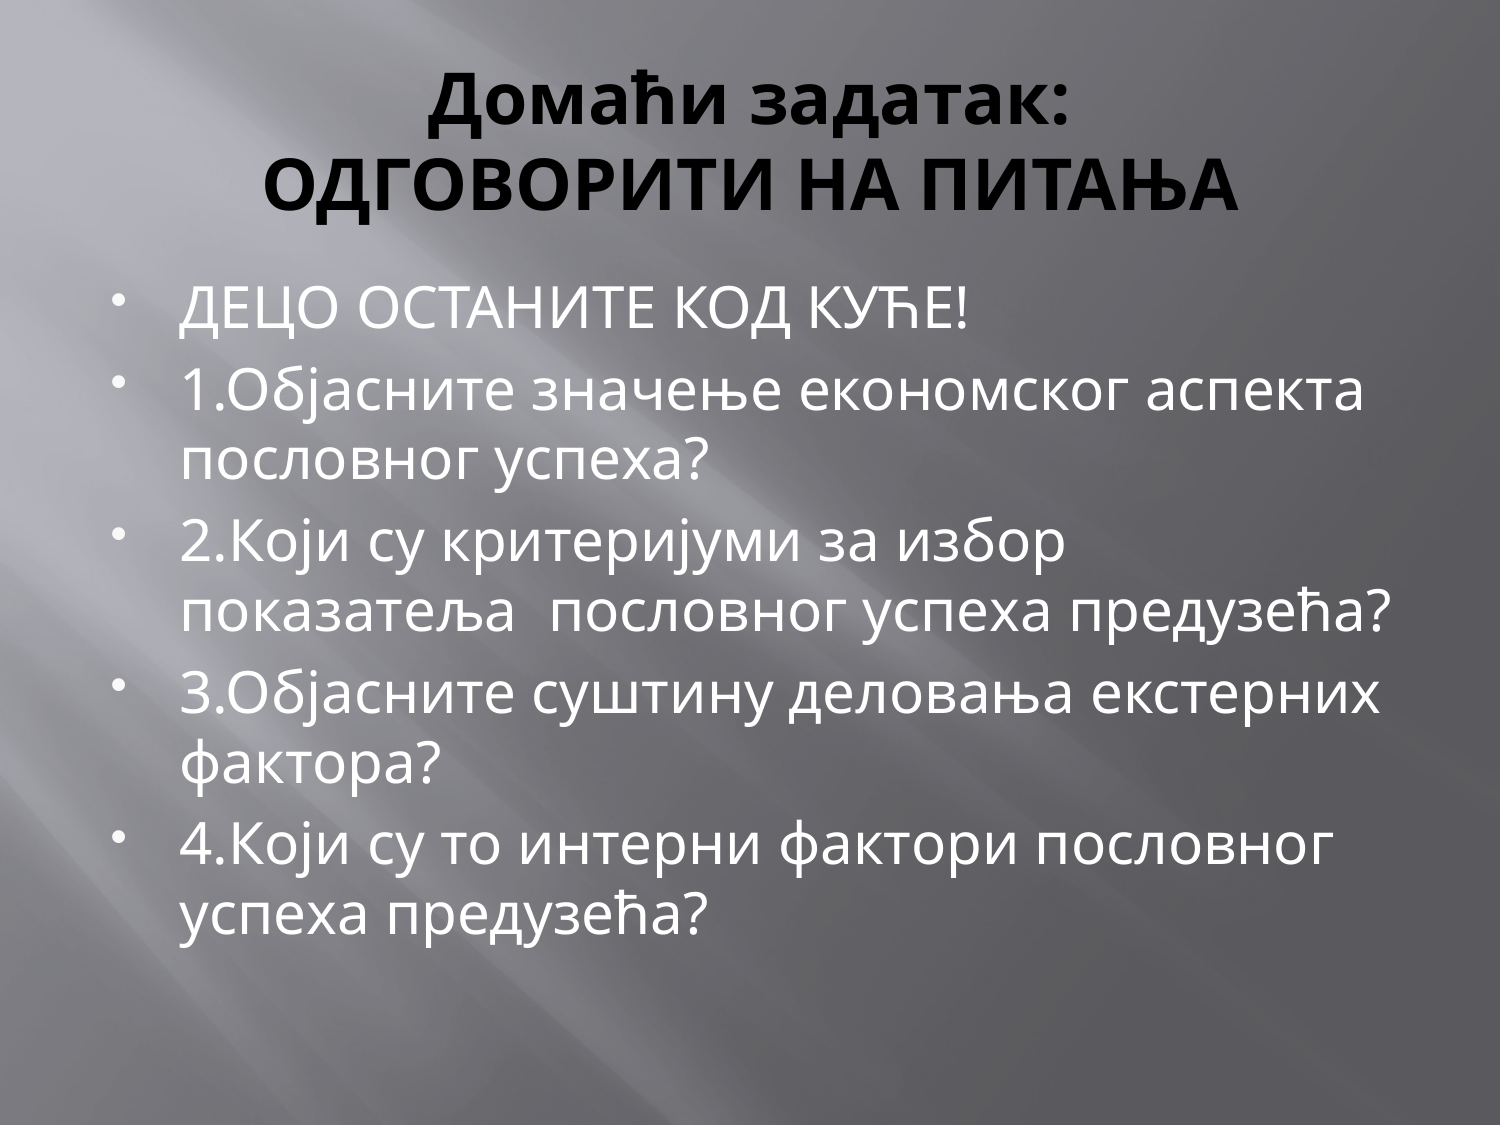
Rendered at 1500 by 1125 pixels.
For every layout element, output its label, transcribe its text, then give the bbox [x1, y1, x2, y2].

title Домаћи задатак: ОДГОВОРИТИ НА ПИТАЊА [75, 45, 1425, 233]
list ДЕЦО ОСТАНИТЕ КОД КУЋЕ! 1.Објасните значење економског аспекта пословног успеха? 2.Који су критеријуми за избор показатеља пословног успеха предузећа? 3.Објасните суштину деловања екстерних фактора? 4.Који су то интерни фактори пословног успеха предузећа? [75, 262, 1425, 1035]
